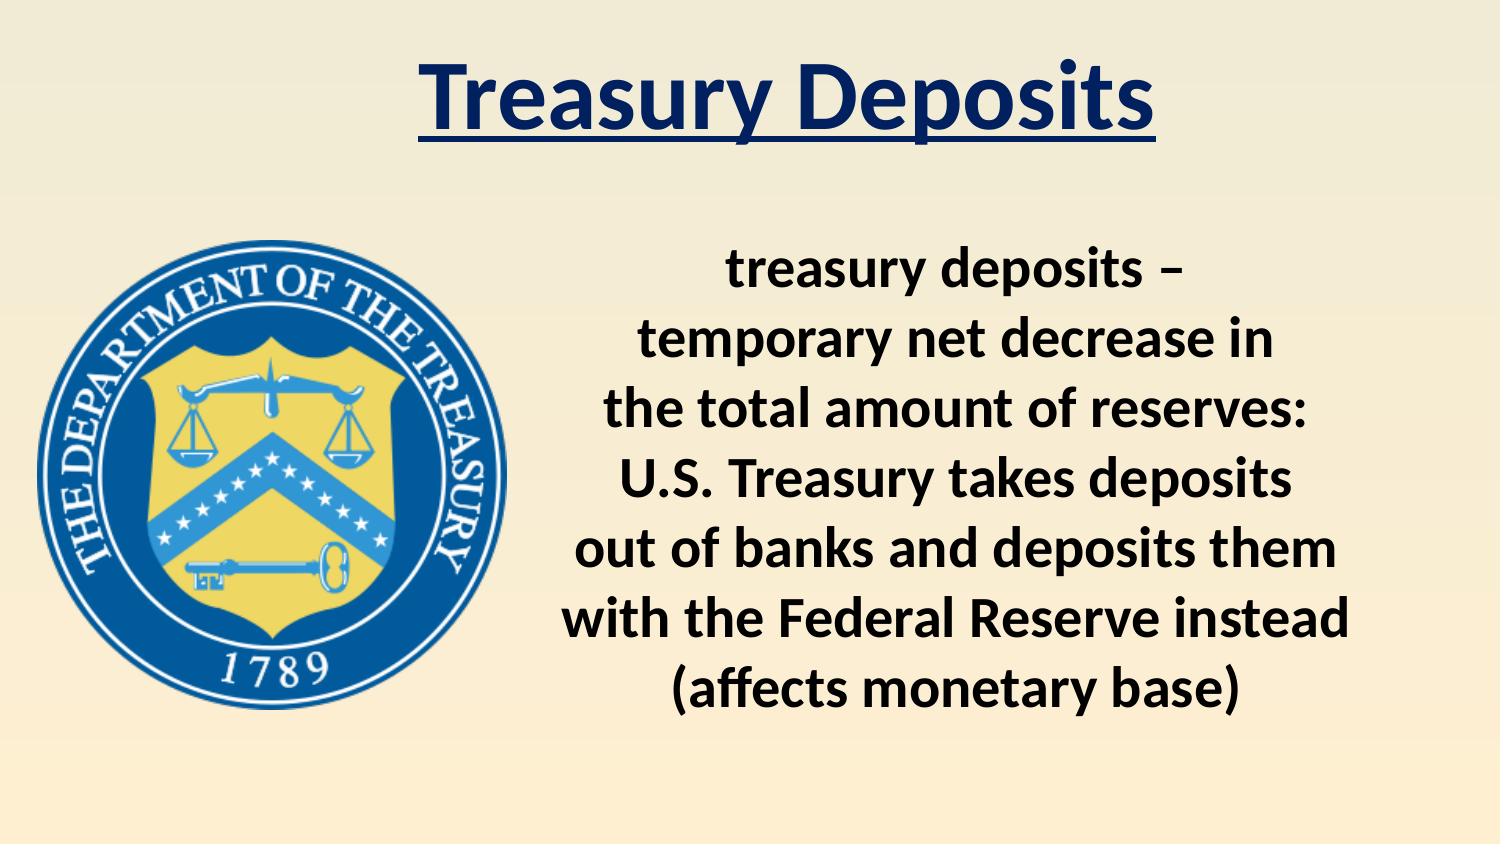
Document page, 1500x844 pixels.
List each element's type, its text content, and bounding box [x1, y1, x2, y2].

text_box Treasury Deposits [403, 21, 1172, 157]
picture [37, 240, 507, 710]
text_box treasury deposits – temporary net decrease in the total amount of reserves: U.S. Treasury takes deposits out of banks and deposits them with the Federal Reserve instead (affects monetary base) [499, 221, 1413, 727]
